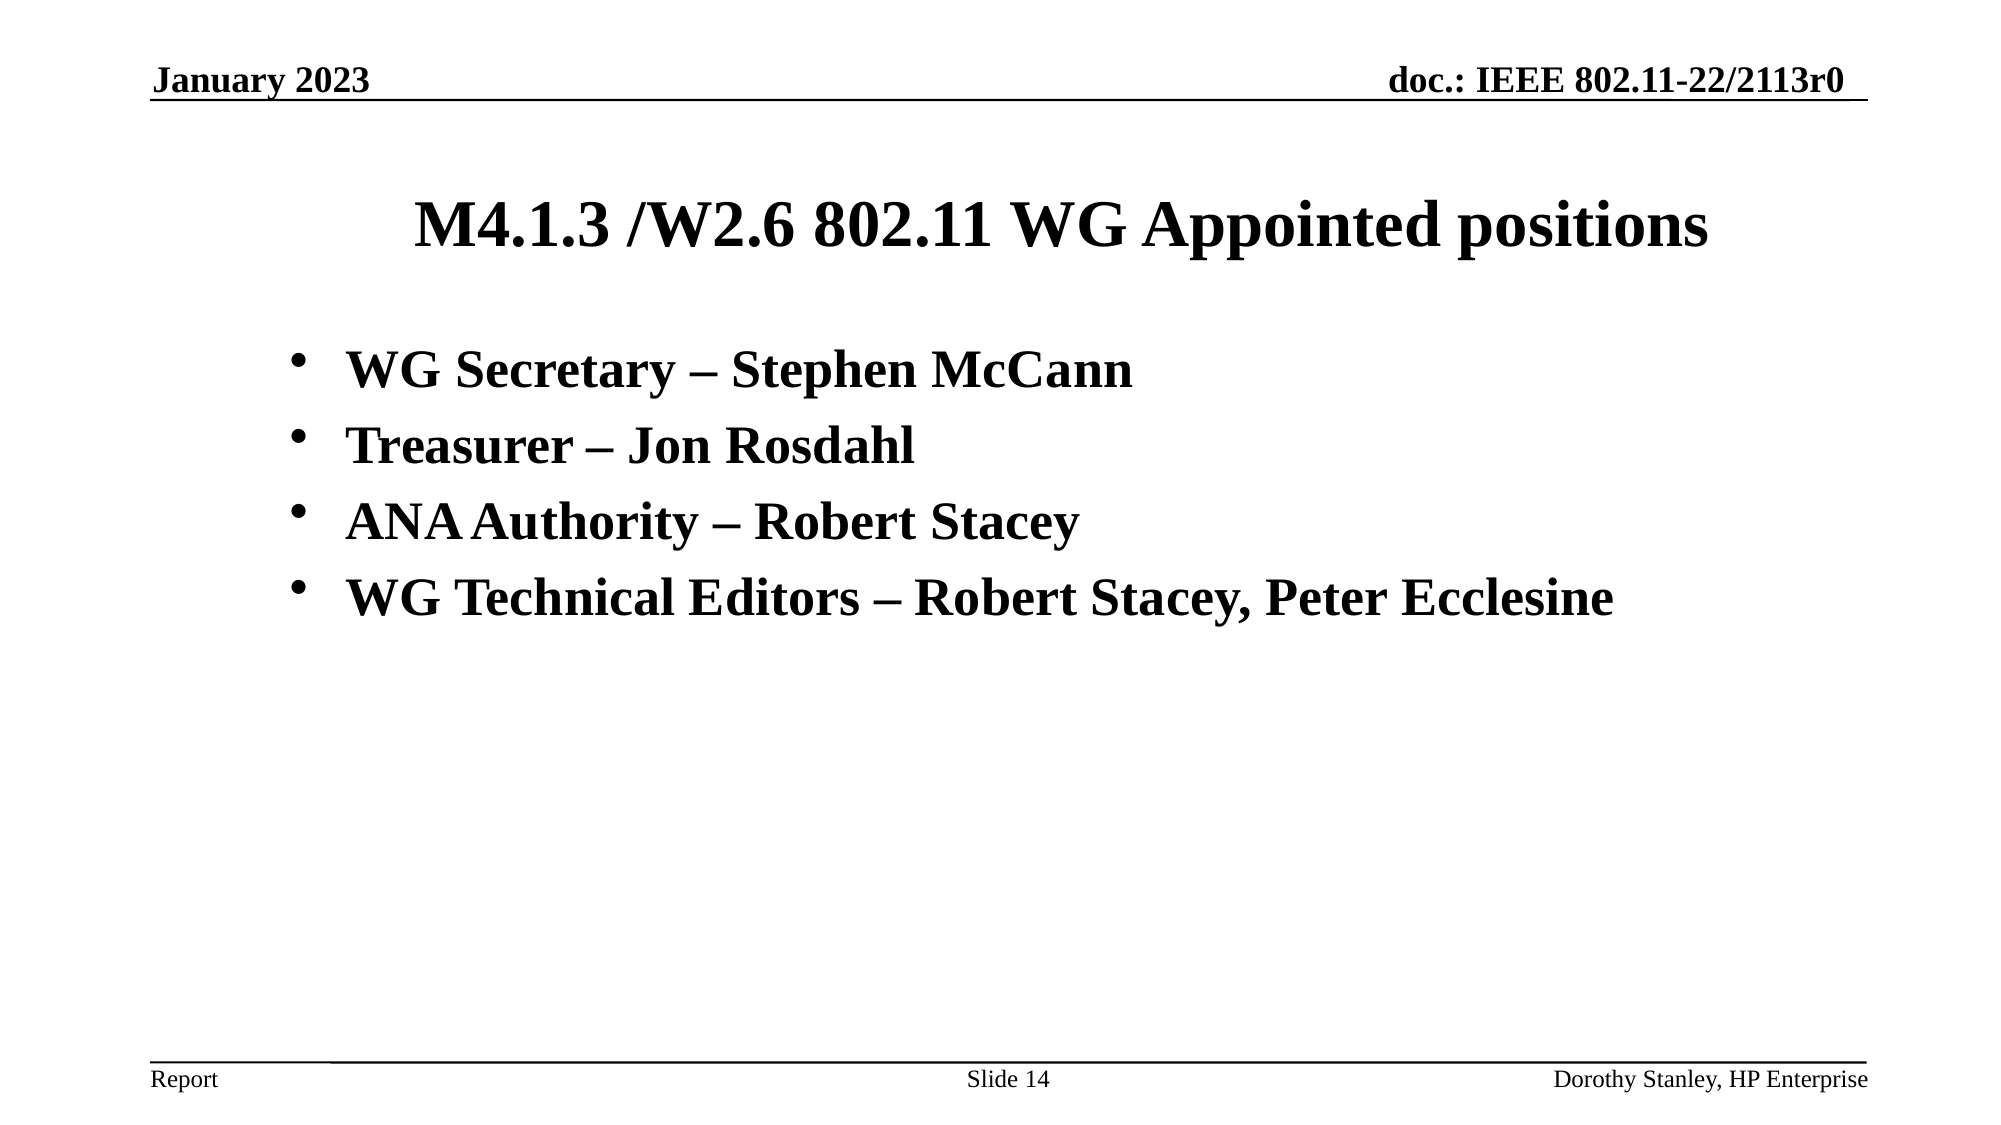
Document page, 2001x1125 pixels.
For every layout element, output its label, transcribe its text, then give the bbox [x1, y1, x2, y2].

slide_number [152, 54, 406, 101]
footer Dorothy Stanley, HP Enterprise [1512, 1061, 1869, 1093]
slide_number Slide 14 [964, 1061, 1053, 1093]
list WG Secretary – Stephen McCann Treasurer – Jon Rosdahl ANA Authority – Robert Stacey WG Technical Editors – Robert Stacey, Peter Ecclesine [274, 326, 1750, 1002]
title M4.1.3 /W2.6 802.11 WG Appointed positions [362, 152, 1763, 288]
